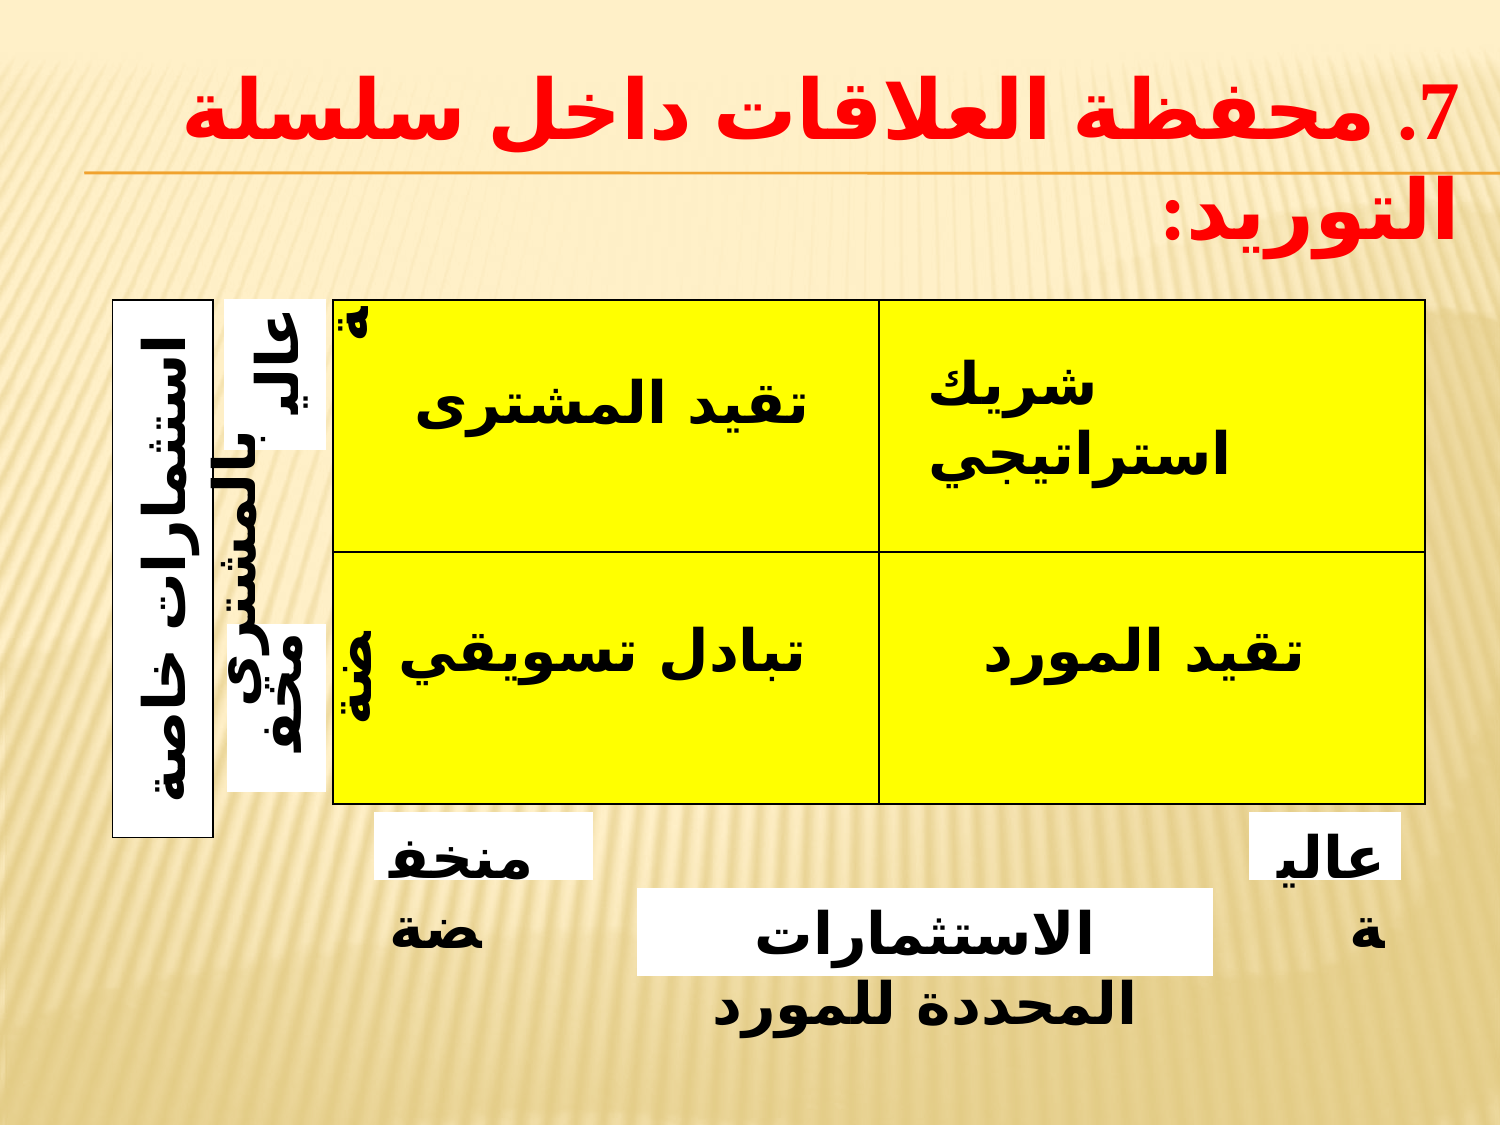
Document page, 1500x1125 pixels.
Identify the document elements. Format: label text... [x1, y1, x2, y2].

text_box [112, 299, 1426, 976]
title 7. محفظة العلاقات داخل سلسلة التوريد: [50, 87, 1475, 225]
